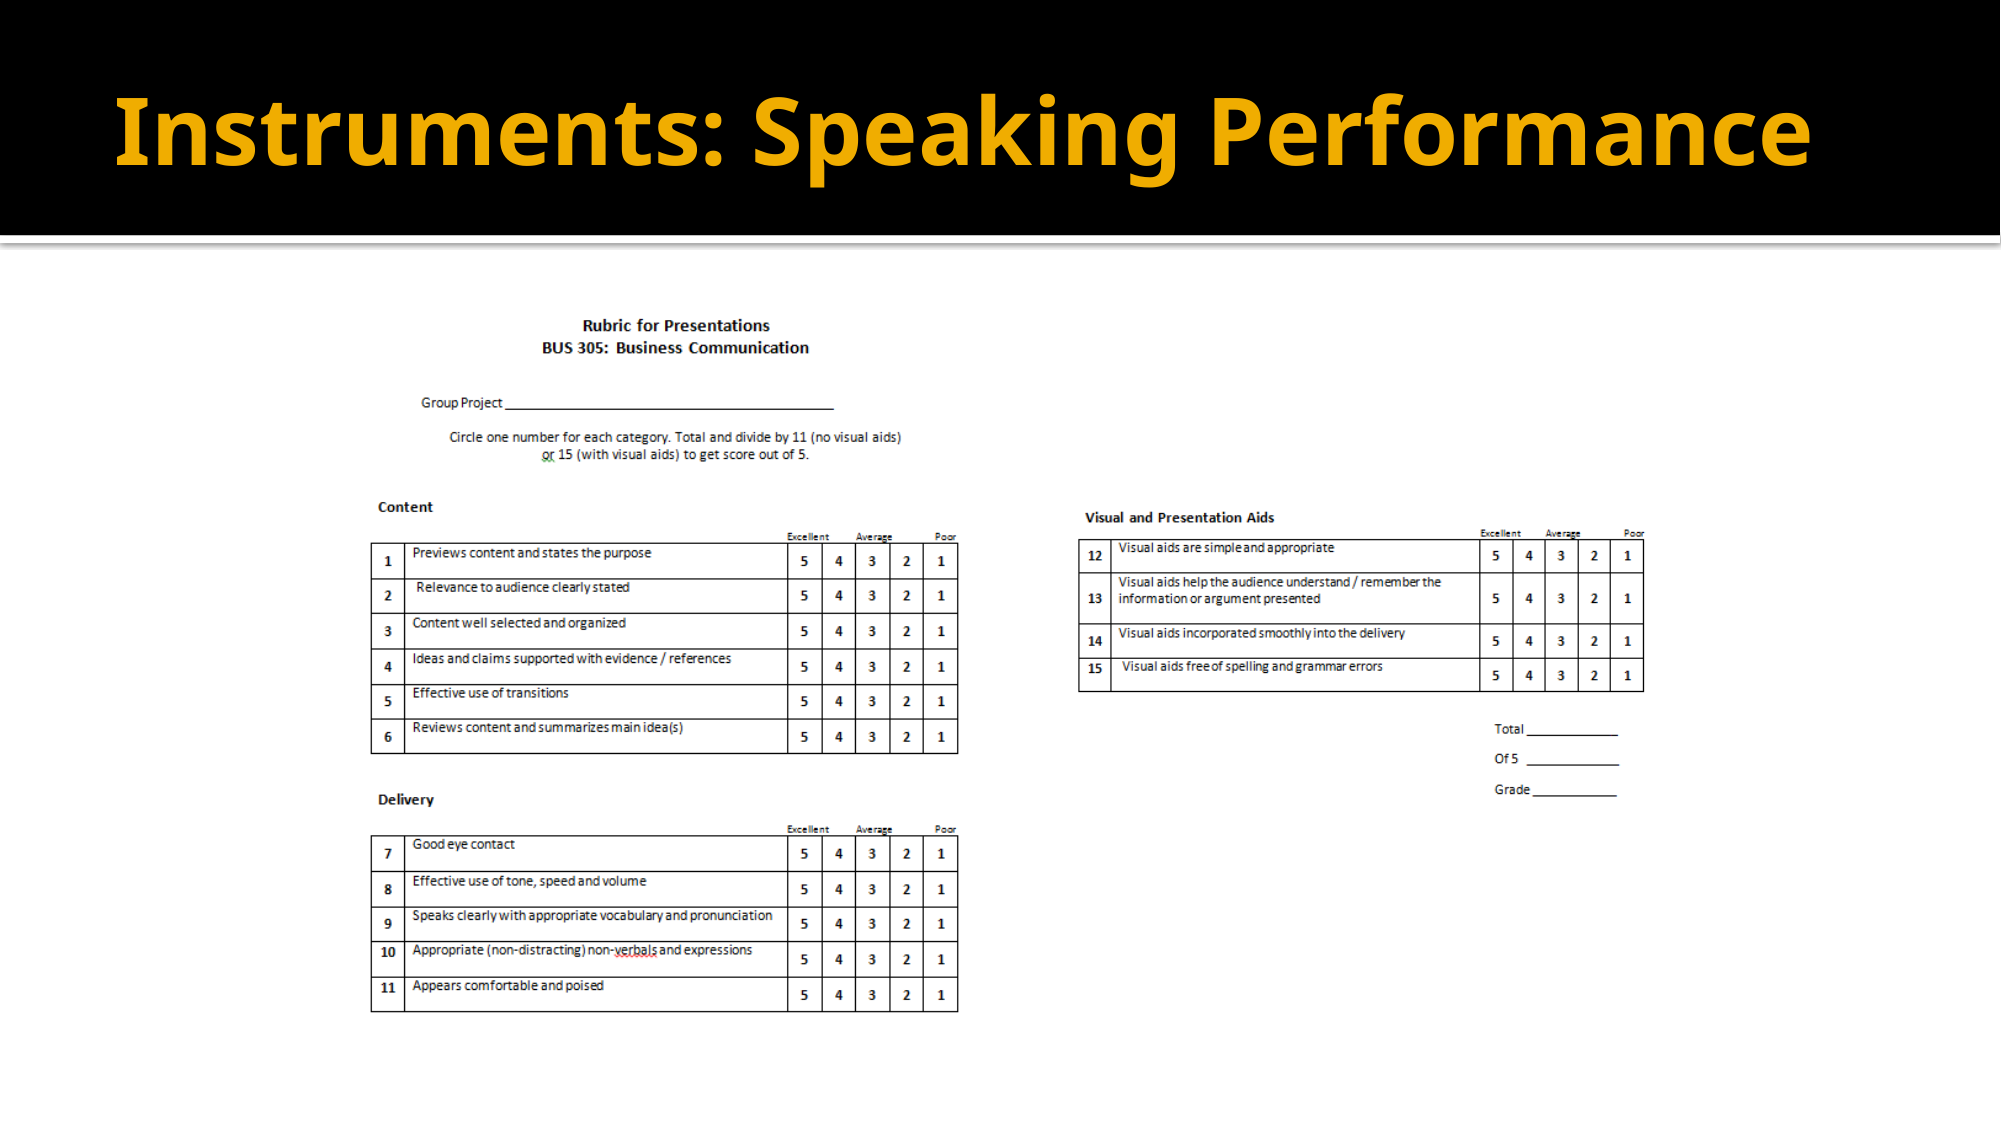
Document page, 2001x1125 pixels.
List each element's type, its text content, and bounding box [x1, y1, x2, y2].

title Instruments: Speaking Performance [99, 24, 1900, 231]
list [1012, 443, 1675, 850]
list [324, 292, 988, 1049]
